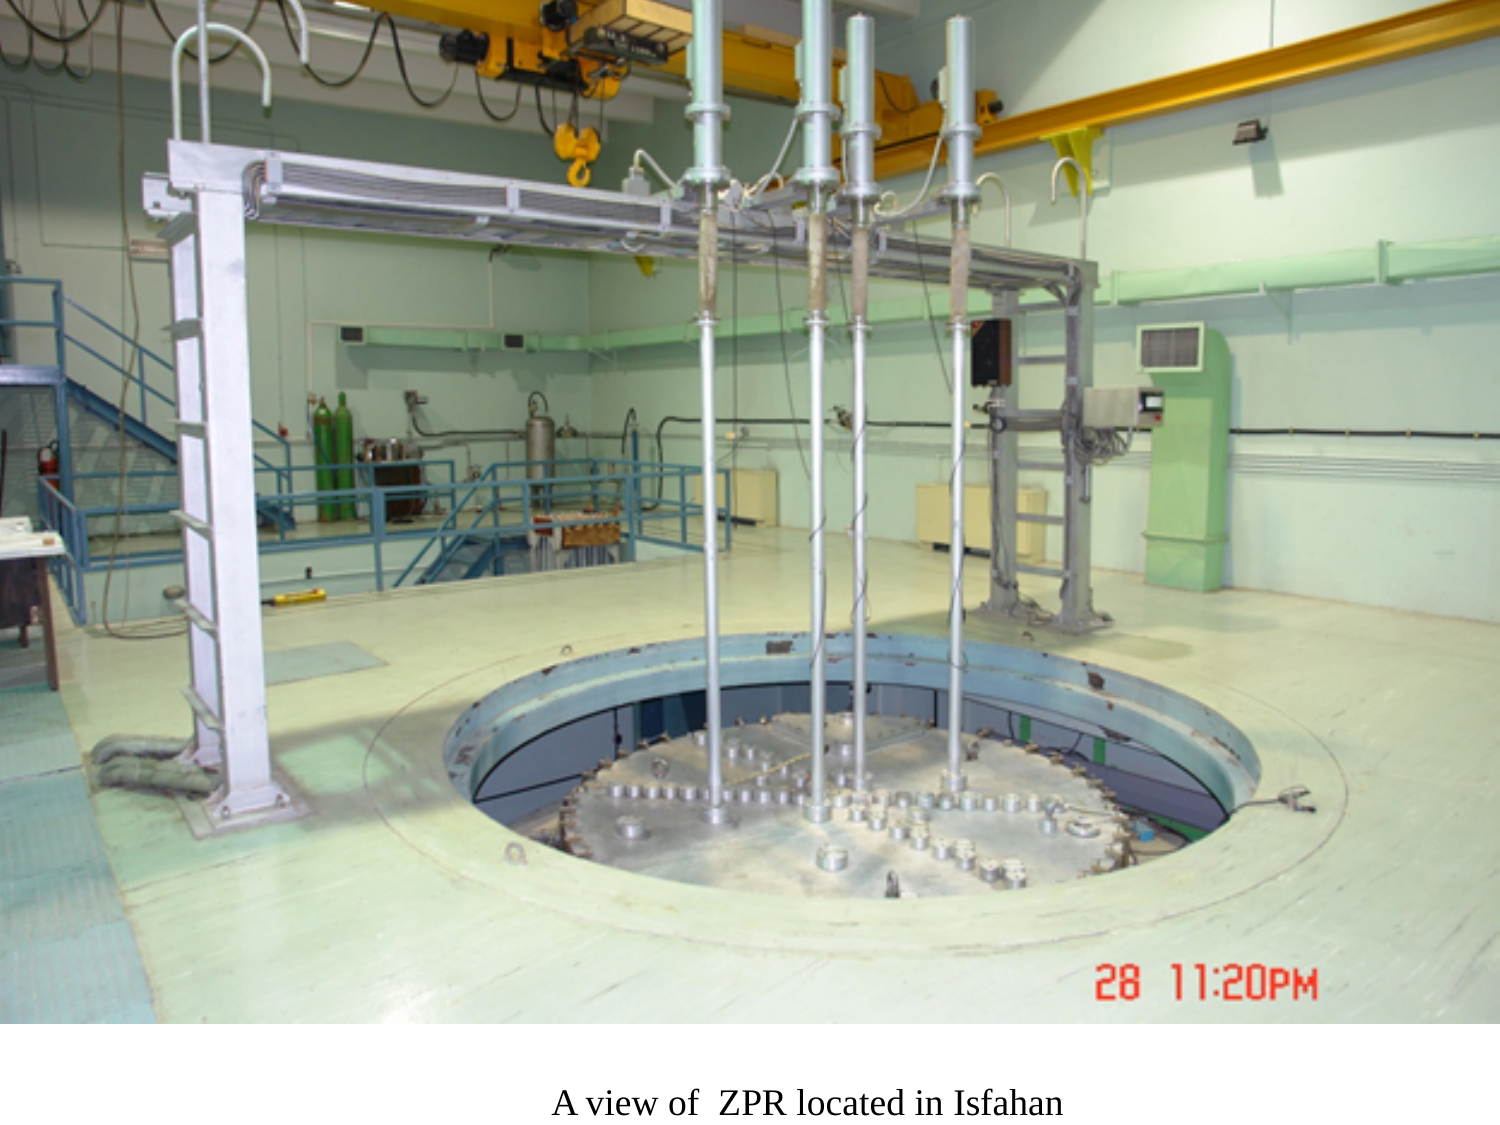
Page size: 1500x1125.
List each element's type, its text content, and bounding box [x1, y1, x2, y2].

picture [0, 0, 1500, 1024]
text_box A view of ZPR located in Isfahan [230, 1070, 1376, 1125]
